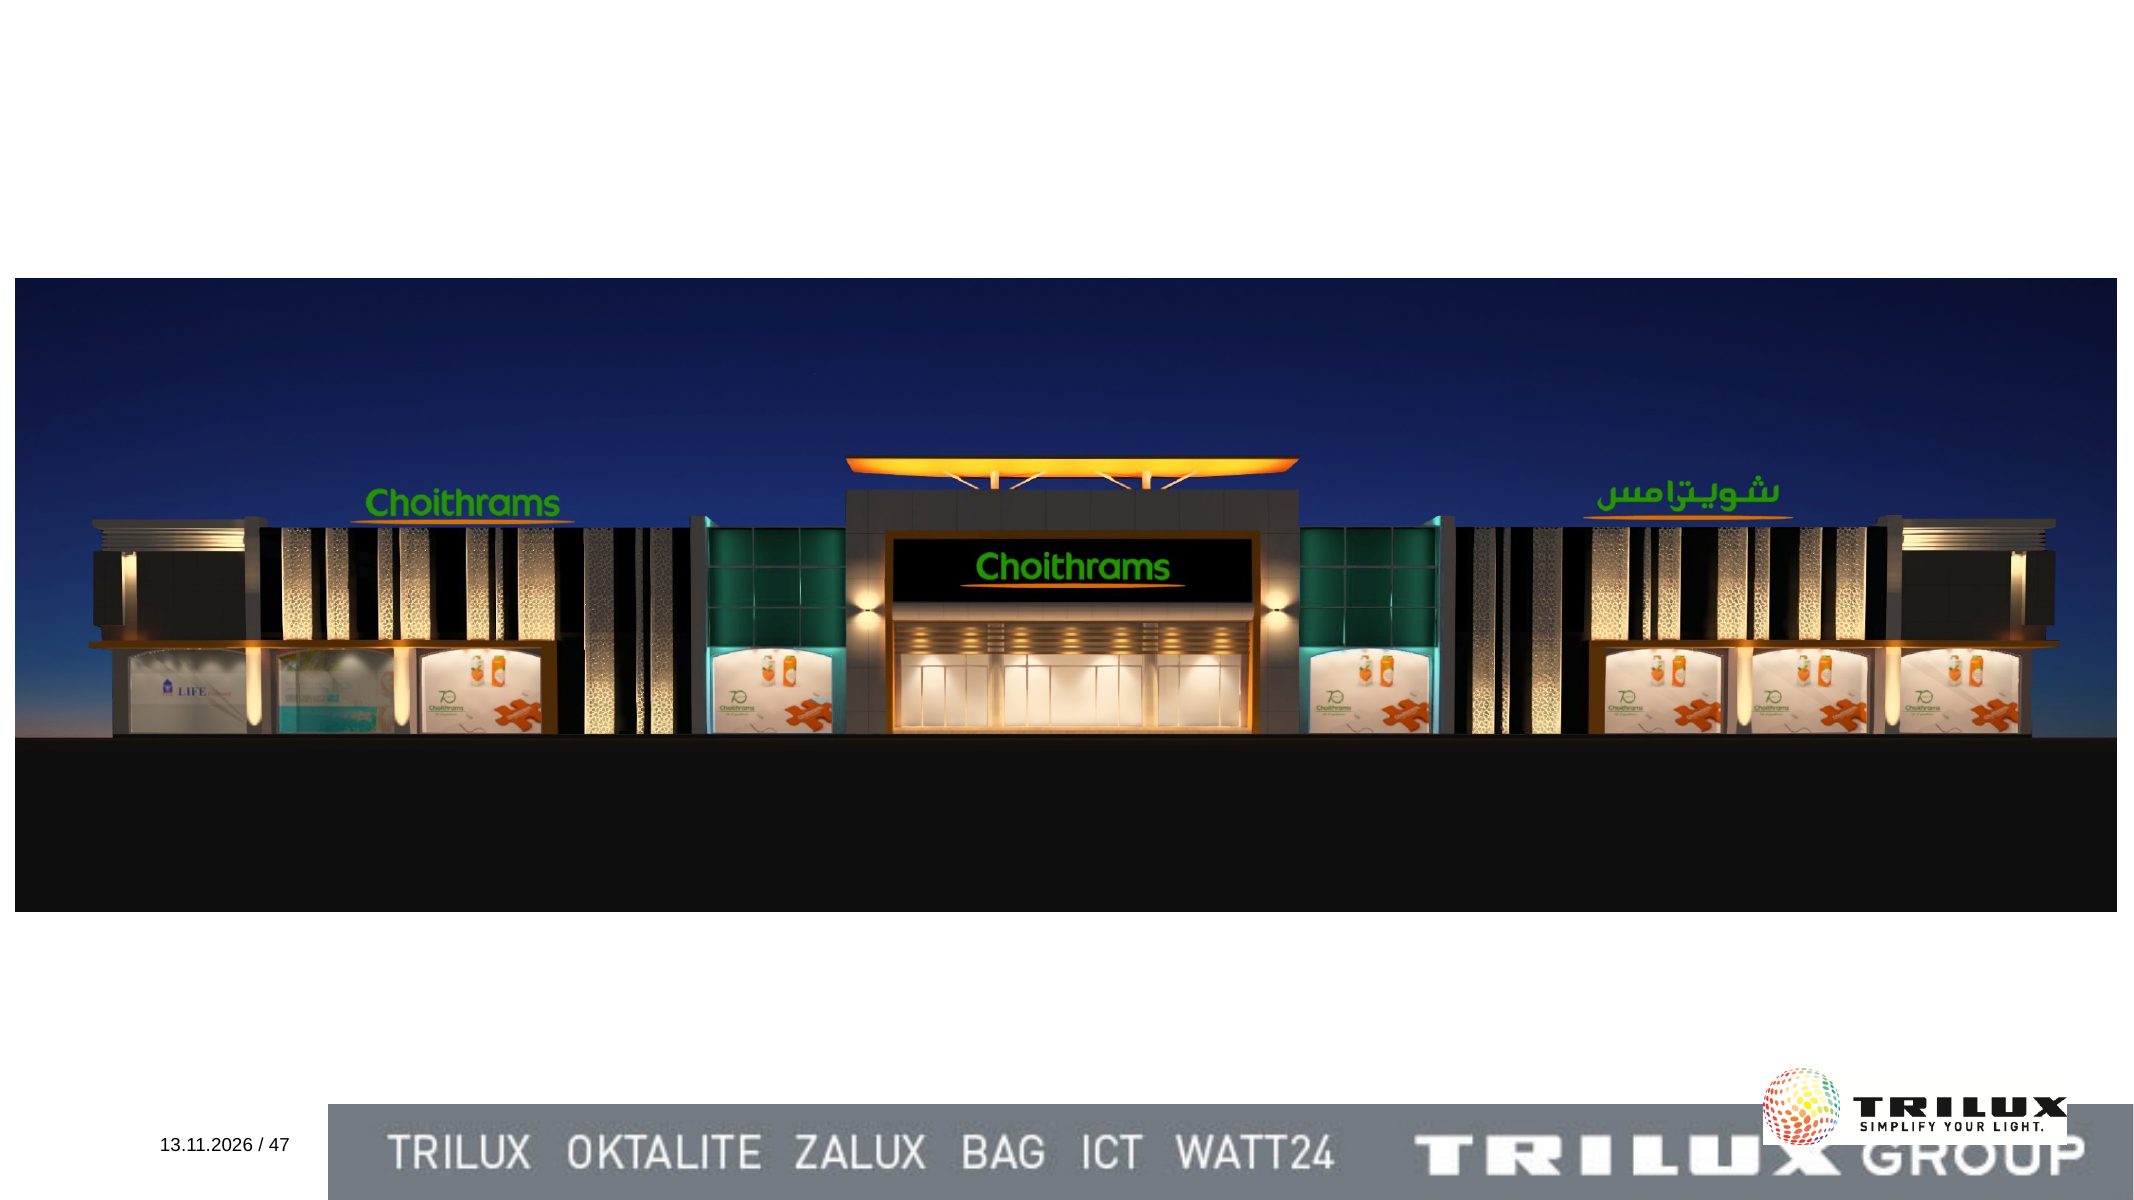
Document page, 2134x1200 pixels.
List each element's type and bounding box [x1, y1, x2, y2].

picture [328, 1068, 2134, 1200]
picture [15, 278, 2117, 912]
